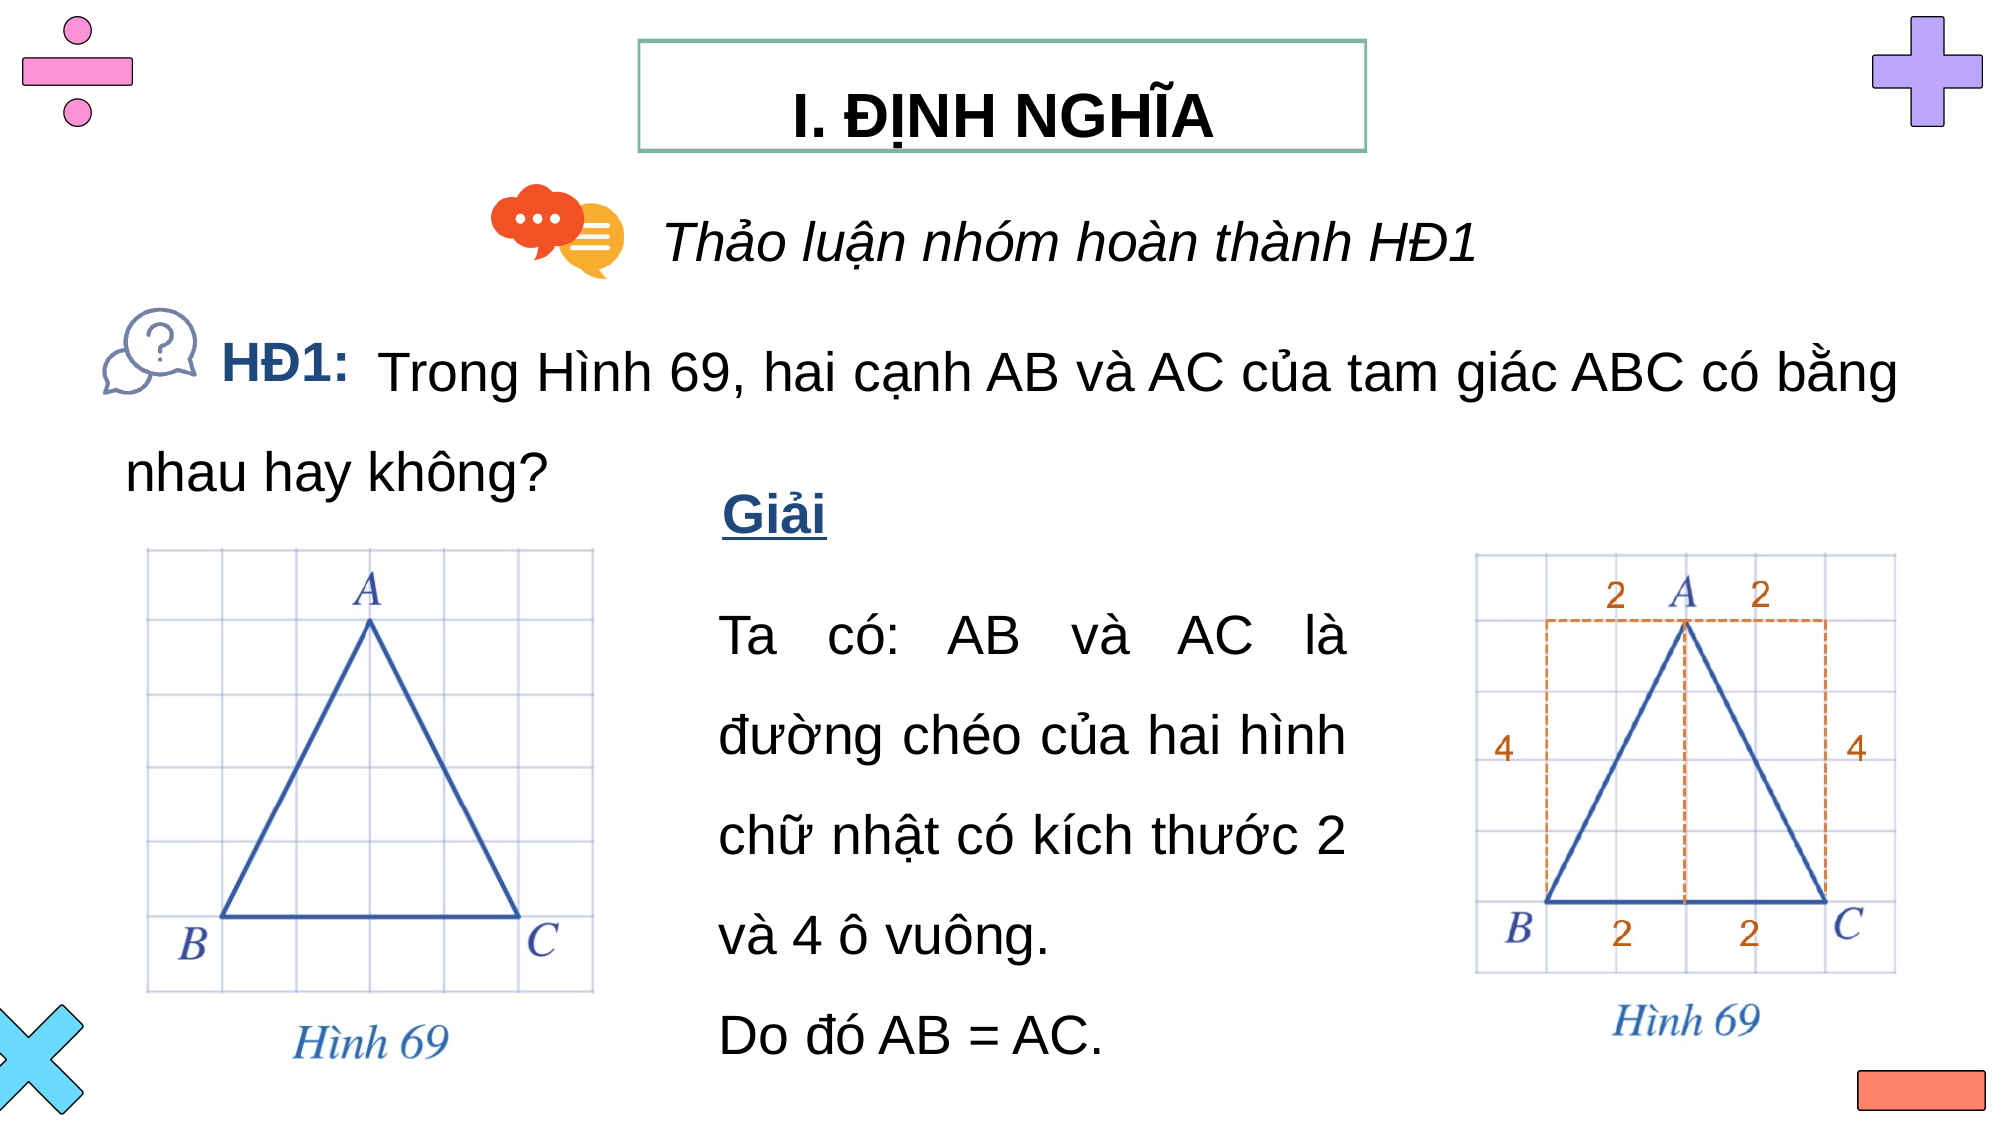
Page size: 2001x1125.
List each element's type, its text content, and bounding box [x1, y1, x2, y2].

text_box Ta có: AB và AC là đường chéo của hai hình chữ nhật có kích thước 2 và 4 ô vuông. Do đó AB = AC. [704, 558, 1363, 1073]
picture [1857, 1070, 1986, 1111]
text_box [97, 295, 1917, 503]
picture [112, 537, 620, 1076]
picture [0, 1003, 84, 1115]
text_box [637, 16, 1368, 154]
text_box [490, 184, 1502, 282]
picture [22, 16, 133, 127]
picture [1872, 16, 1983, 127]
picture [1453, 537, 1909, 1055]
text_box Giải [707, 514, 849, 553]
